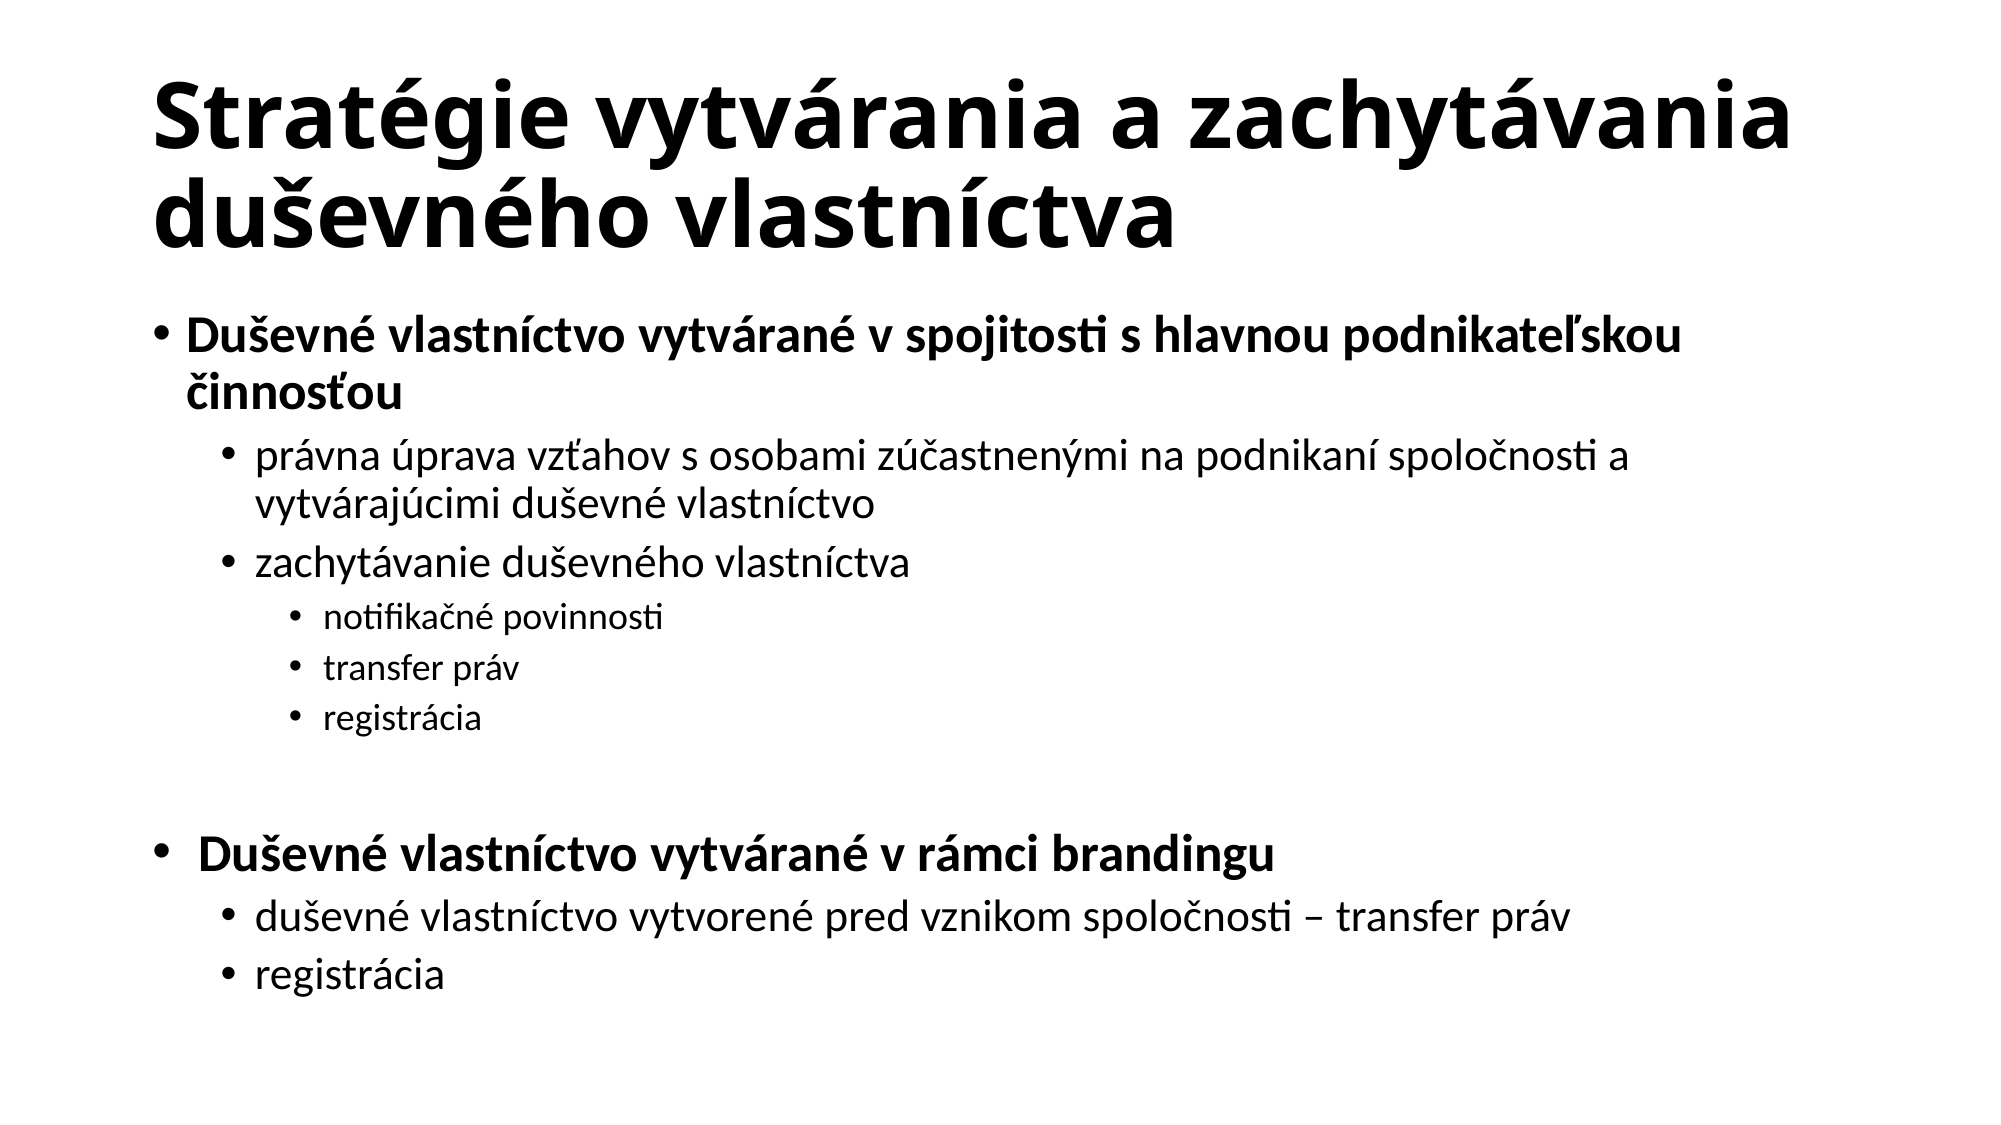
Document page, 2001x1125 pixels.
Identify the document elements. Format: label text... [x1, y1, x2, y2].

title Stratégie vytvárania a zachytávania duševného vlastníctva [137, 59, 1863, 278]
list Duševné vlastníctvo vytvárané v spojitosti s hlavnou podnikateľskou činnosťou právna úprava vzťahov s osobami zúčastnenými na podnikaní spoločnosti a vytvárajúcimi duševné vlastníctvo zachytávanie duševného vlastníctva notifikačné povinnosti transfer práv registrácia Duševné vlastníctvo vytvárané v rámci brandingu duševné vlastníctvo vytvorené pred vznikom spoločnosti – transfer práv registrácia [137, 299, 1863, 1014]
